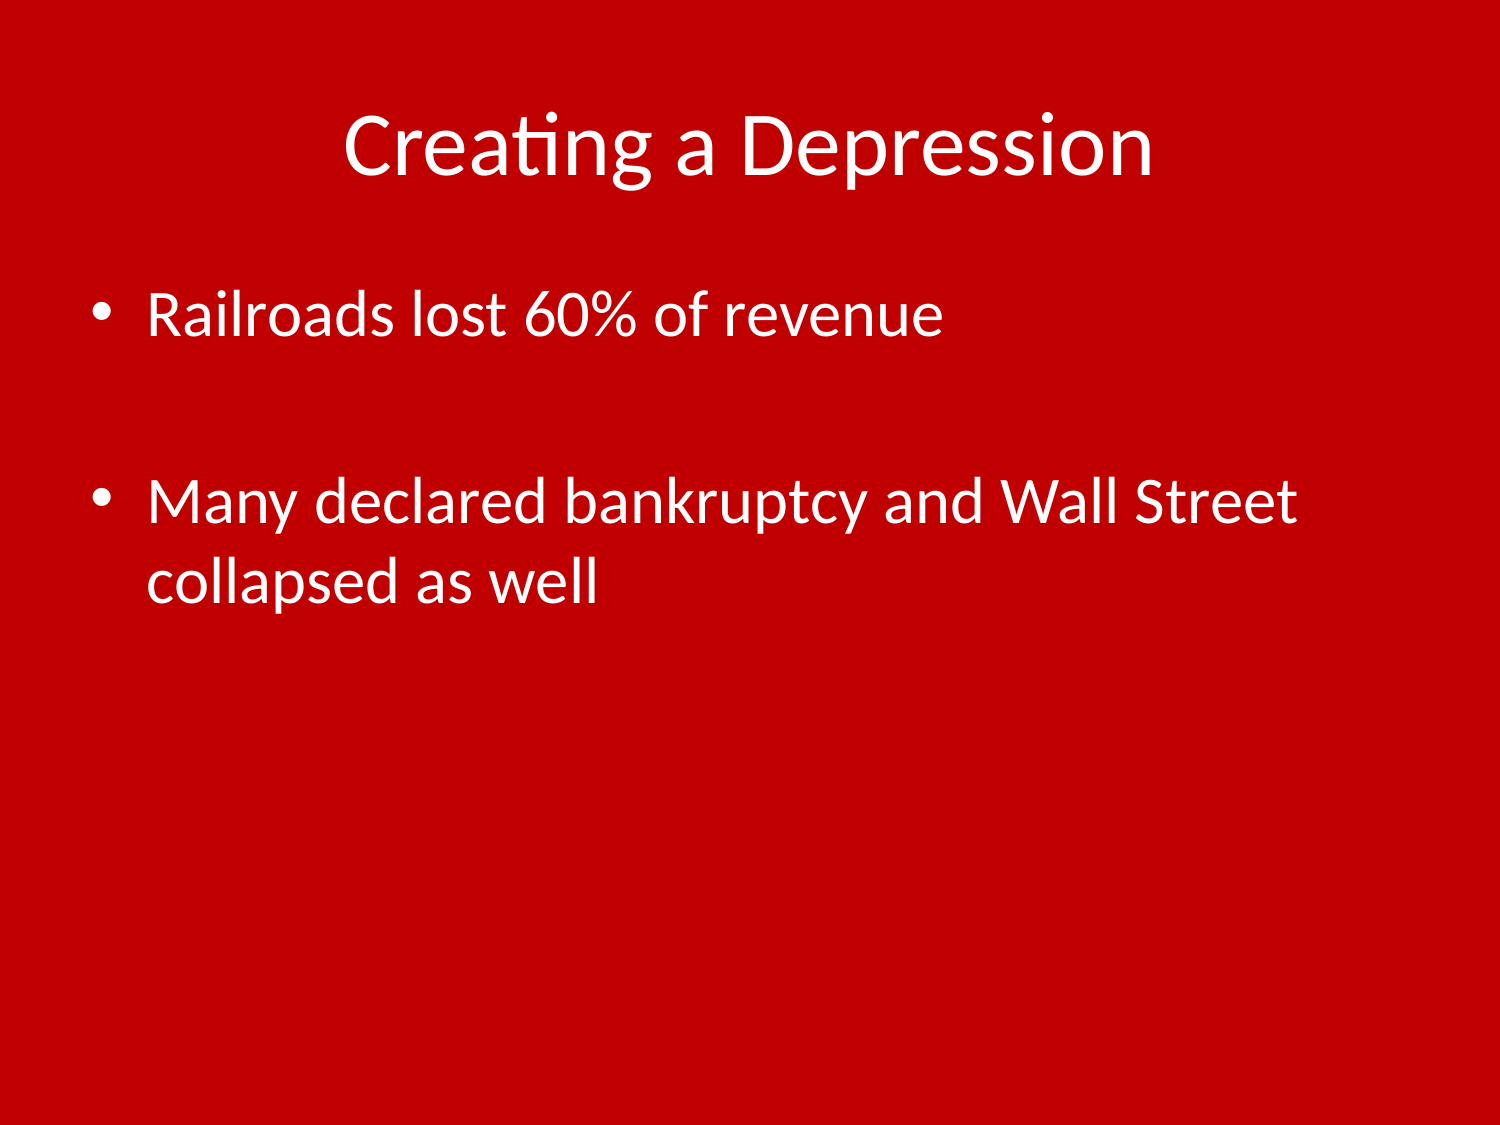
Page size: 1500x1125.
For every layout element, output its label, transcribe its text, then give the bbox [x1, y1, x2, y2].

list Railroads lost 60% of revenue Many declared bankruptcy and Wall Street collapsed as well [75, 262, 1425, 1005]
title Creating a Depression [75, 45, 1425, 233]
